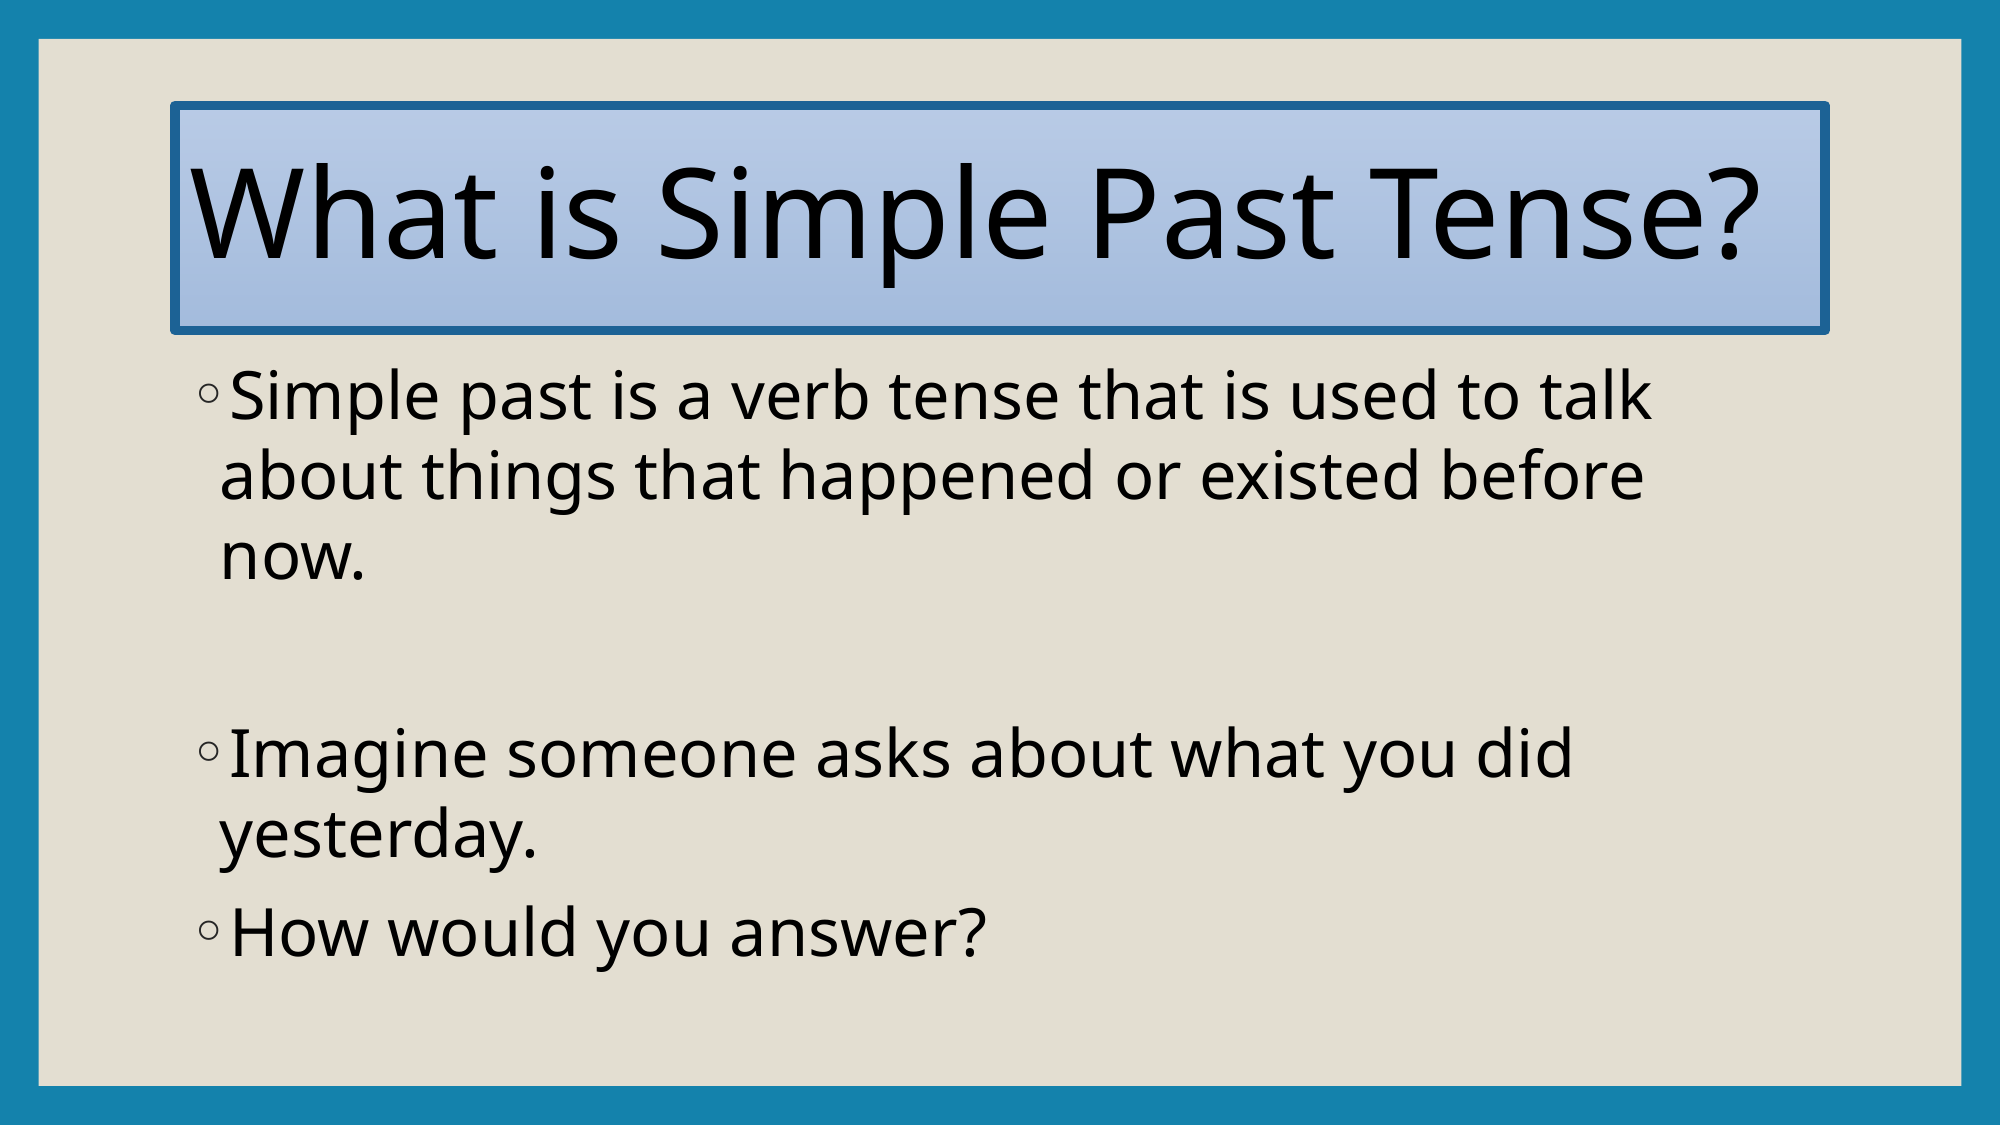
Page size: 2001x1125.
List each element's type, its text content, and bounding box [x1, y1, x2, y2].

title What is Simple Past Tense? [174, 105, 1825, 331]
list Simple past is a verb tense that is used to talk about things that happened or existed before now. Imagine someone asks about what you did yesterday. How would you answer? [174, 345, 1825, 990]
